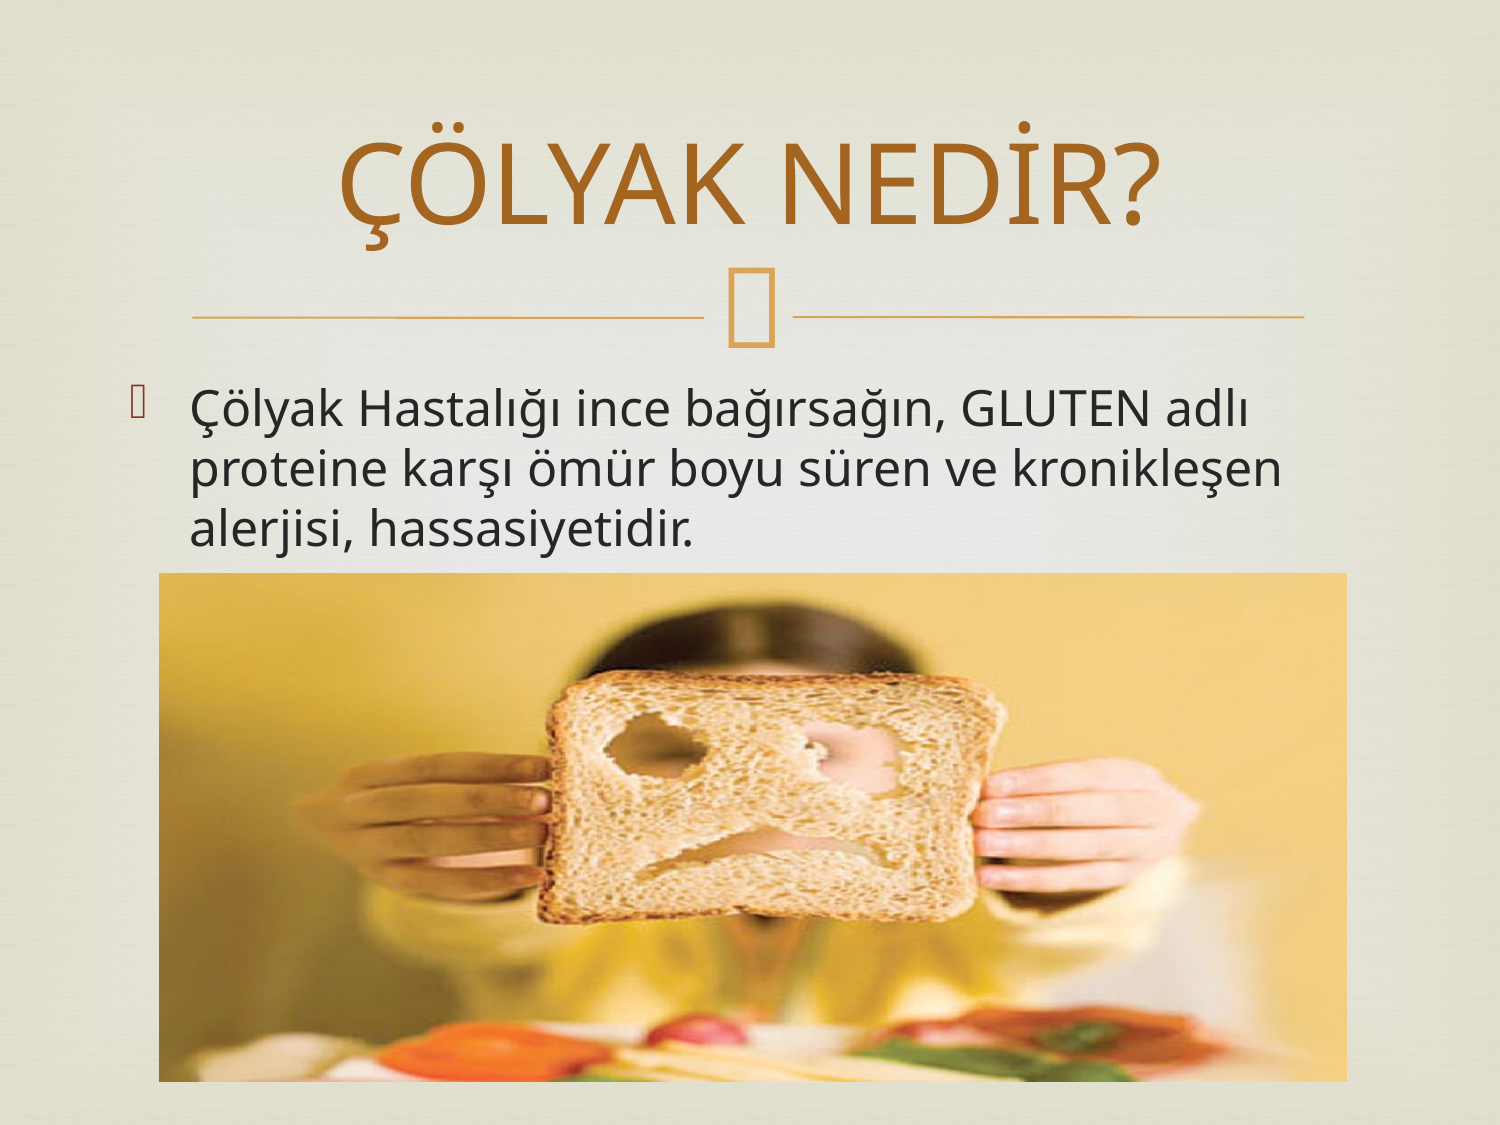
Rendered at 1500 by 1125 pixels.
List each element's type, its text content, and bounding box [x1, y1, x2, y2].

picture [158, 573, 1347, 1083]
title ÇÖLYAK NEDİR? [112, 93, 1386, 267]
list Çölyak Hastalığı ince bağırsağın, GLUTEN adlı proteine karşı ömür boyu süren ve kronikleşen alerjisi, hassasiyetidir. [114, 368, 1386, 1005]
